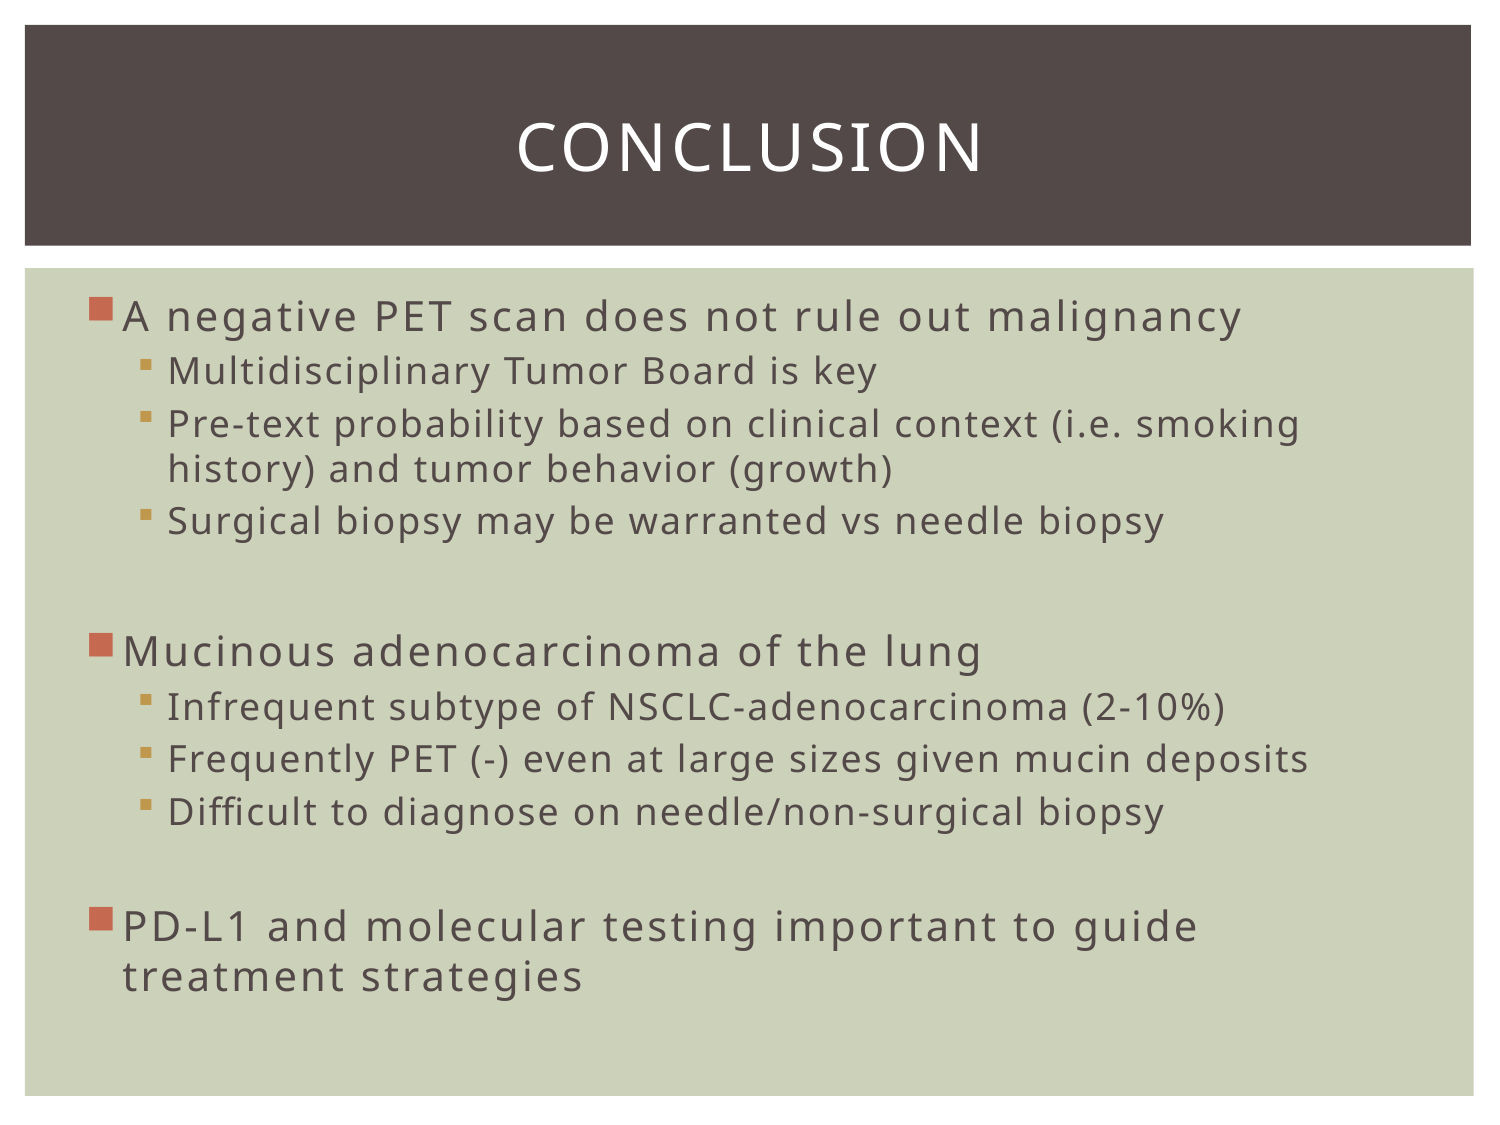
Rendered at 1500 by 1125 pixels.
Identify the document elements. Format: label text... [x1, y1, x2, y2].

list A negative PET scan does not rule out malignancy Multidisciplinary Tumor Board is key Pre-text probability based on clinical context (i.e. smoking history) and tumor behavior (growth) Surgical biopsy may be warranted vs needle biopsy Mucinous adenocarcinoma of the lung Infrequent subtype of NSCLC-adenocarcinoma (2-10%) Frequently PET (-) even at large sizes given mucin deposits Difficult to diagnose on needle/non-surgical biopsy PD-L1 and molecular testing important to guide treatment strategies [62, 281, 1442, 1067]
title Conclusion [62, 58, 1438, 232]
